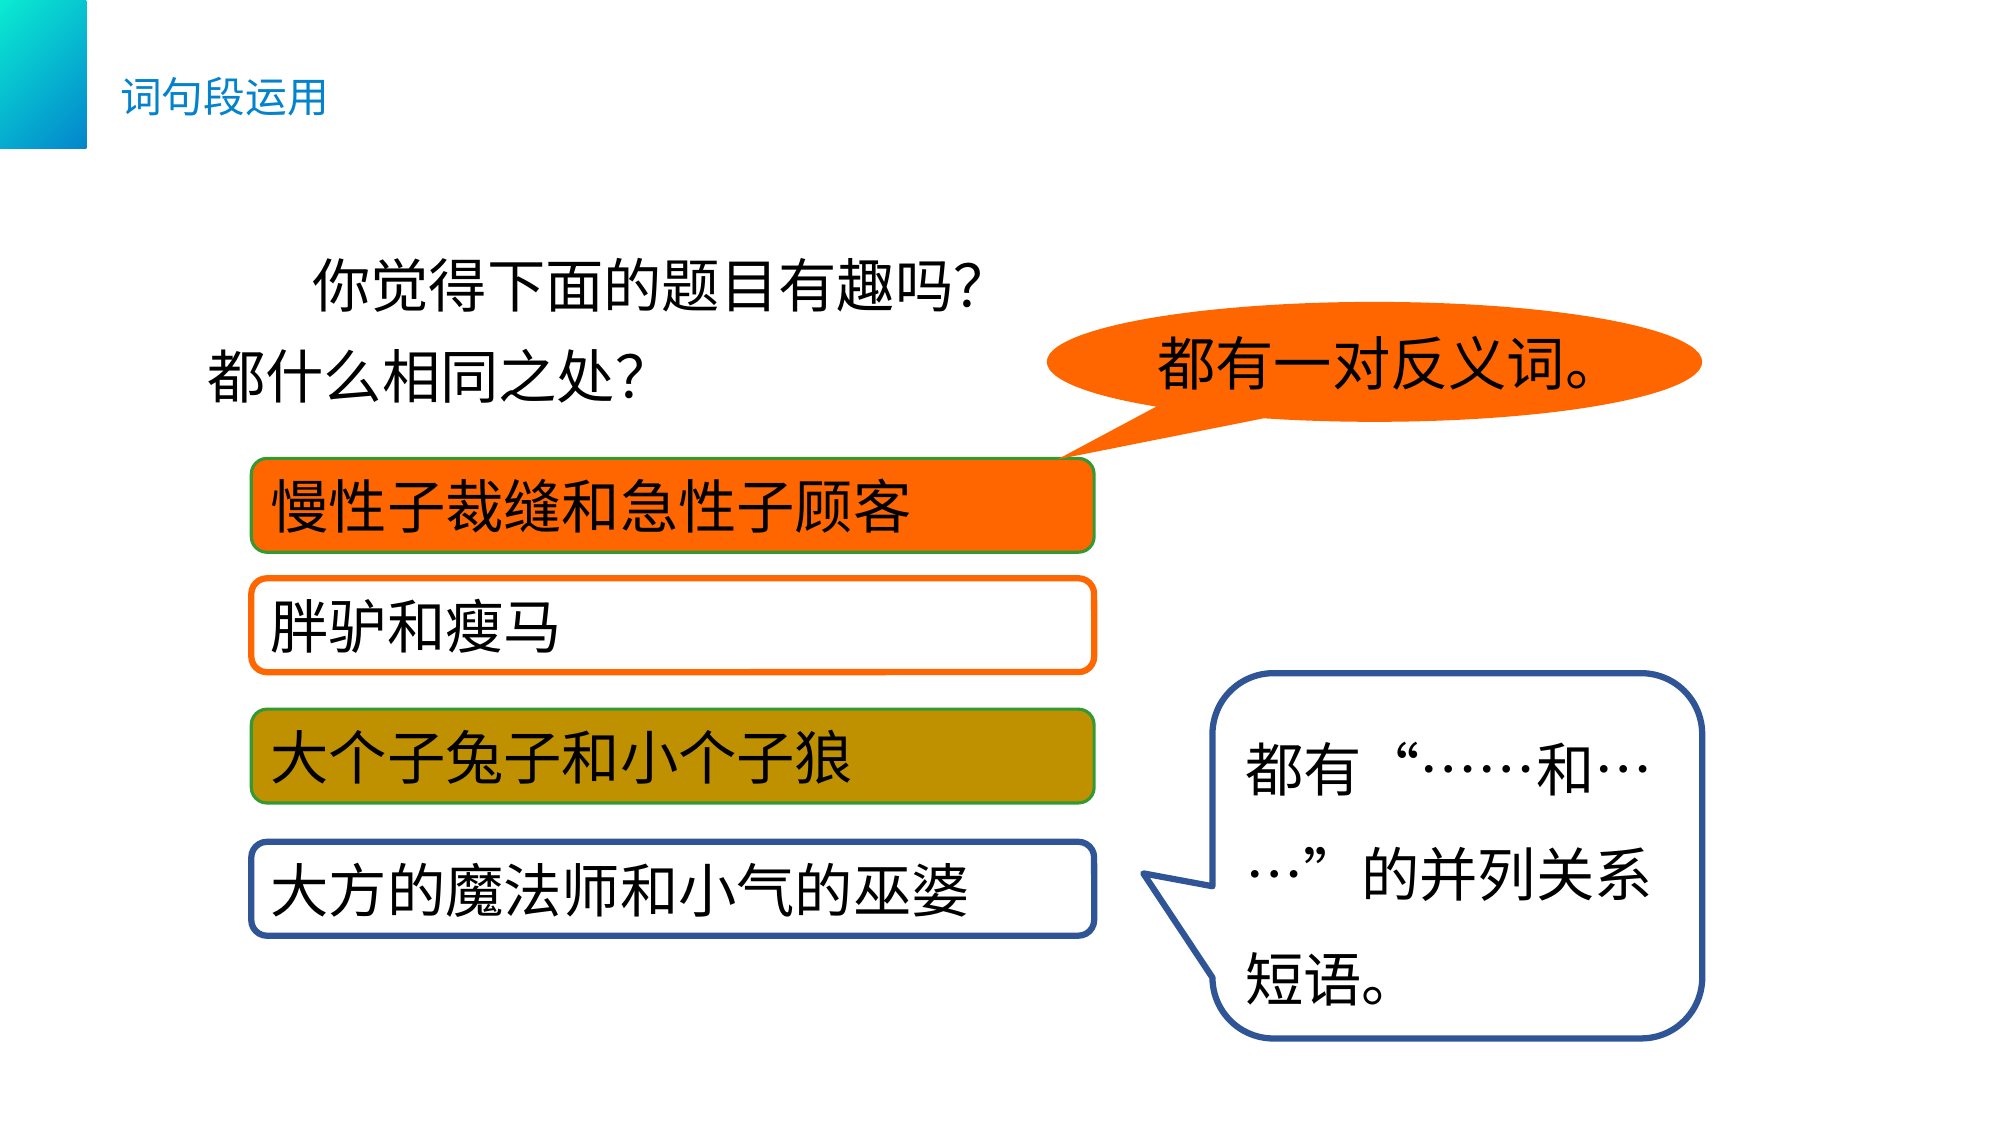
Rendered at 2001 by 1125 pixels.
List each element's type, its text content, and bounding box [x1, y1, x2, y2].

text_box 都有“……和……”的并列关系短语。 [1143, 673, 1703, 1039]
text_box 胖驴和瘦马 [249, 576, 1096, 674]
text_box 你觉得下面的题目有趣吗？都什么相同之处？ [192, 221, 1000, 418]
text_box 大个子兔子和小个子狼 [249, 707, 1096, 805]
text_box 大方的魔法师和小气的巫婆 [249, 840, 1096, 938]
text_box 慢性子裁缝和急性子顾客 [249, 456, 1096, 554]
text_box 都有一对反义词。 [1046, 301, 1703, 460]
list 词句段运用 [105, 69, 447, 132]
